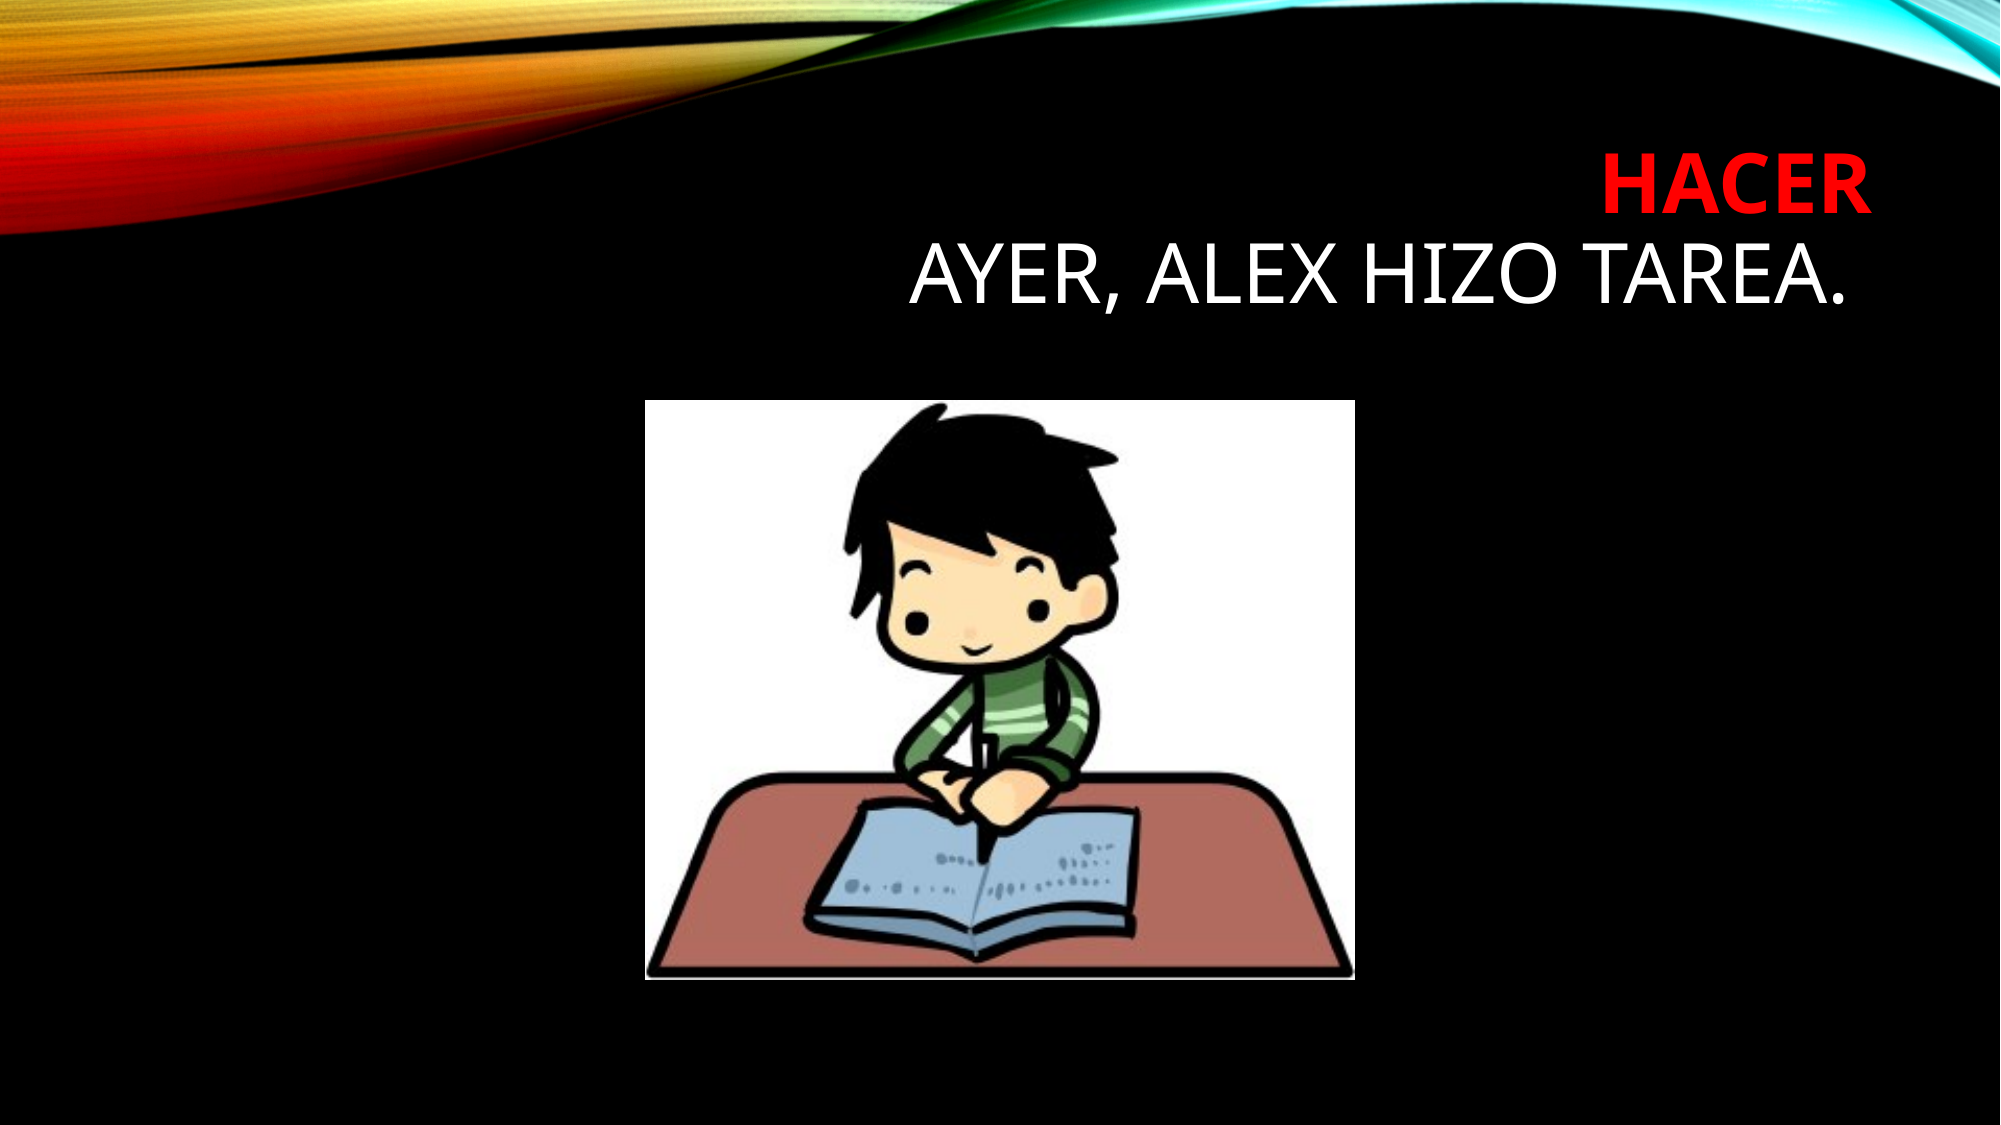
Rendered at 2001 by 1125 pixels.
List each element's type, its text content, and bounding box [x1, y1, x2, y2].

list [645, 400, 1355, 980]
title Hacer ayer, Alex hizo tarea. [474, 125, 1888, 338]
picture [0, 0, 2000, 237]
